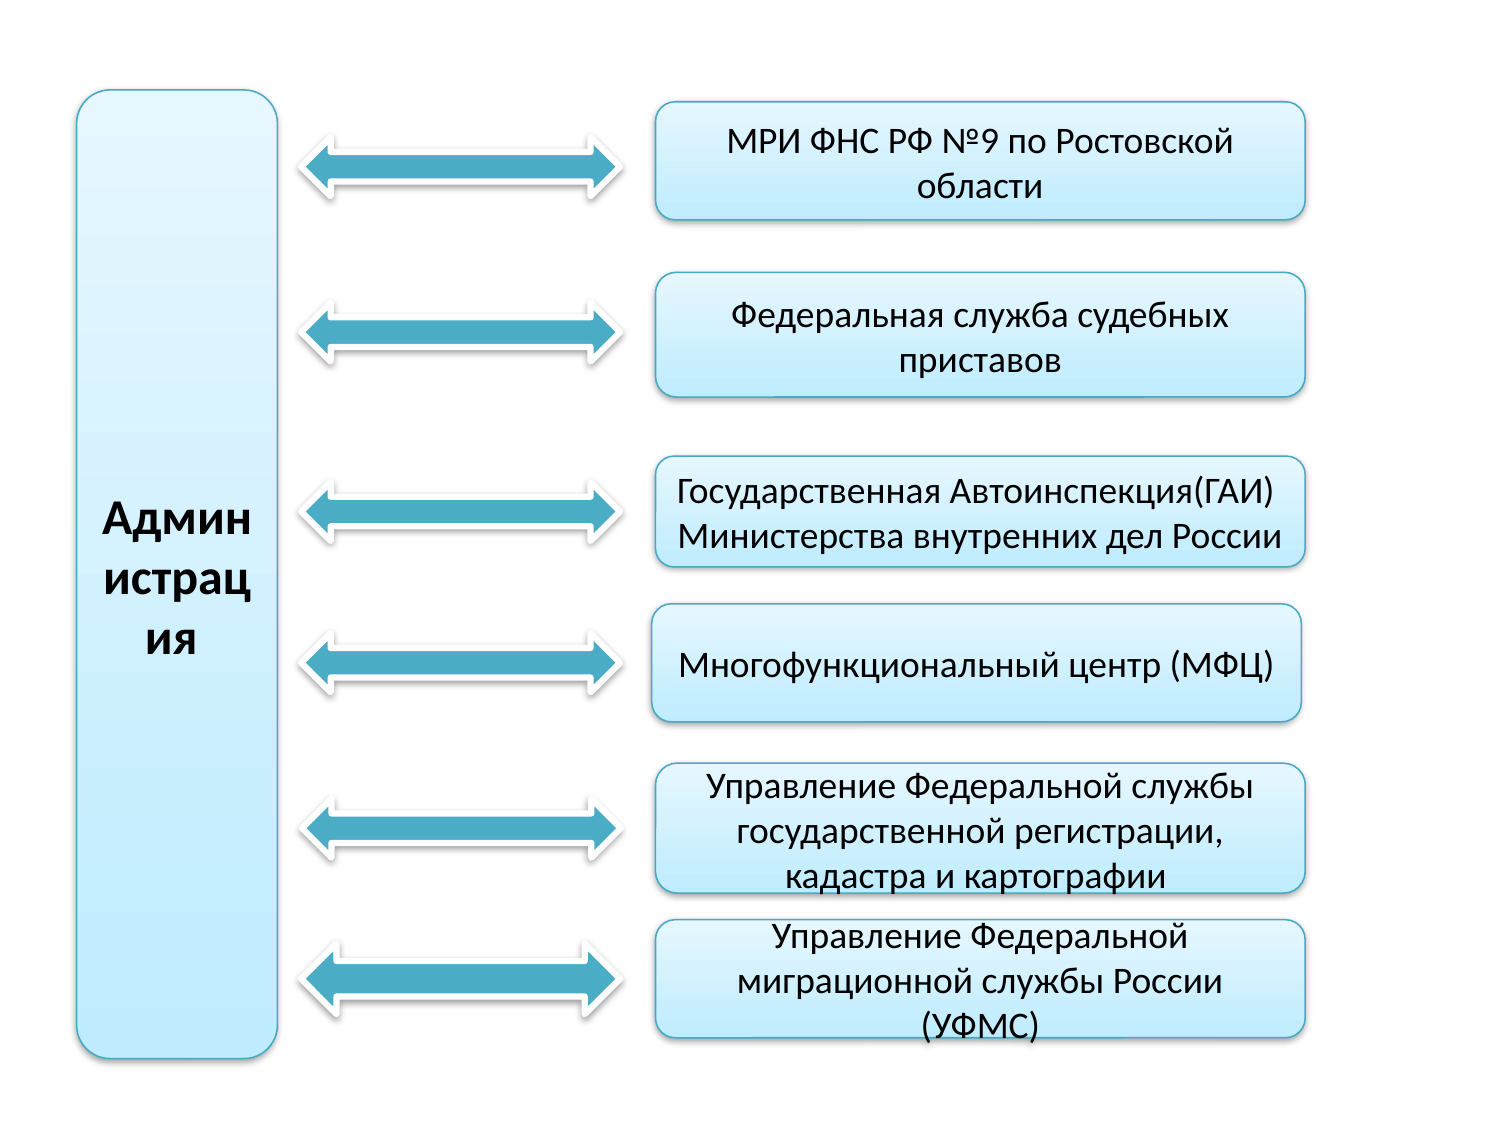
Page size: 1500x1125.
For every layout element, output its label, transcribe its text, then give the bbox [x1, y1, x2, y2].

text_box [297, 940, 624, 1018]
text_box Управление Федеральной службы государственной регистрации, кадастра и картографии [654, 762, 1306, 894]
text_box [297, 134, 624, 200]
text_box Многофункциональный центр (МФЦ) [650, 603, 1303, 723]
text_box [297, 630, 624, 696]
text_box МРИ ФНС РФ №9 по Ростовской области [654, 100, 1306, 221]
text_box Администрация [75, 89, 279, 1060]
text_box [298, 795, 624, 861]
text_box [297, 299, 624, 365]
text_box [297, 479, 624, 544]
text_box Федеральная служба судебных приставов [654, 271, 1306, 398]
text_box Государственная Автоинспекция(ГАИ) Министерства внутренних дел России [654, 455, 1306, 568]
text_box Управление Федеральной миграционной службы России (УФМС) [654, 918, 1306, 1039]
